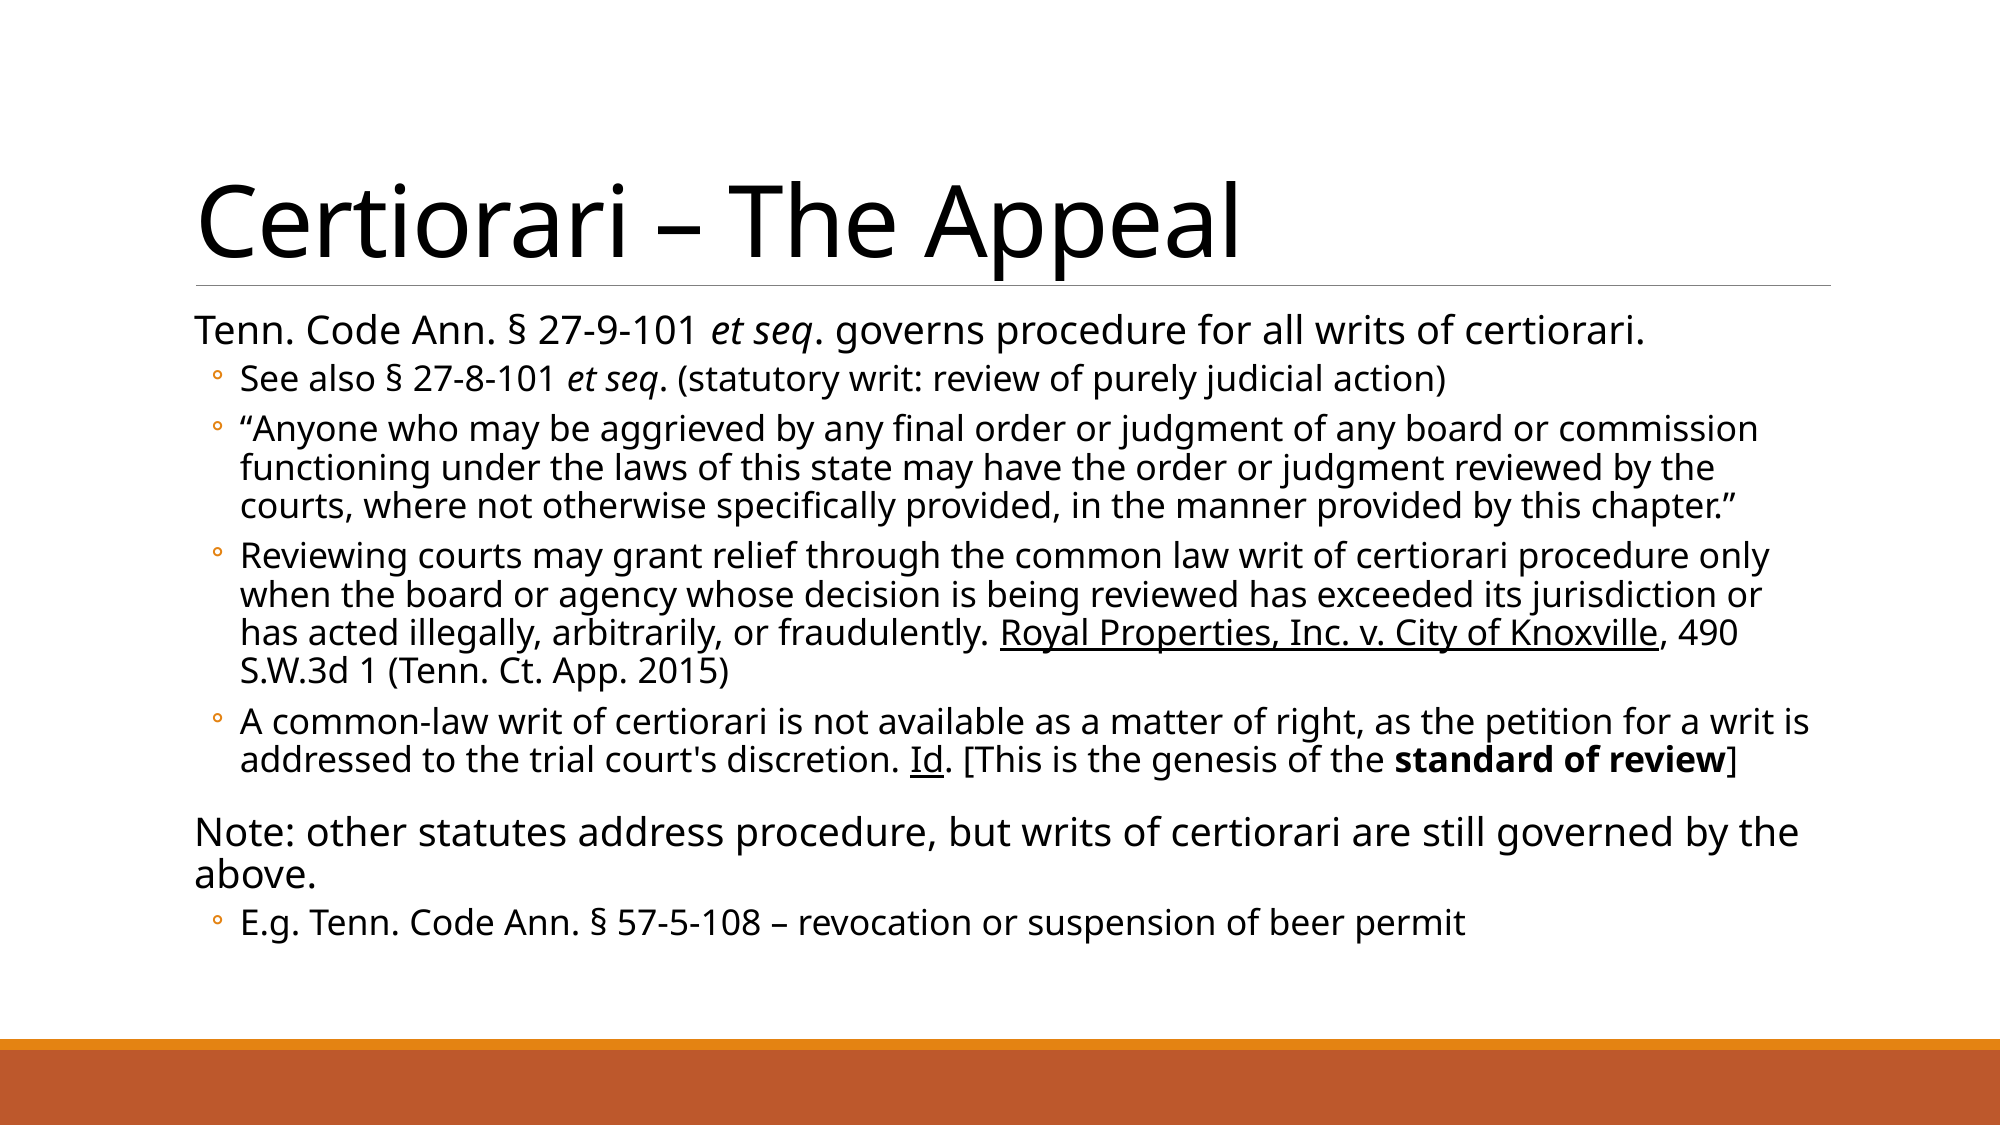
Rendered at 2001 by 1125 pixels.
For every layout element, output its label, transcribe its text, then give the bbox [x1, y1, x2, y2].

list Tenn. Code Ann. § 27-9-101 et seq. governs procedure for all writs of certiorari. See also § 27-8-101 et seq. (statutory writ: review of purely judicial action) “Anyone who may be aggrieved by any final order or judgment of any board or commission functioning under the laws of this state may have the order or judgment reviewed by the courts, where not otherwise specifically provided, in the manner provided by this chapter.” Reviewing courts may grant relief through the common law writ of certiorari procedure only when the board or agency whose decision is being reviewed has exceeded its jurisdiction or has acted illegally, arbitrarily, or fraudulently. Royal Properties, Inc. v. City of Knoxville, 490 S.W.3d 1 (Tenn. Ct. App. 2015) A common-law writ of certiorari is not available as a matter of right, as the petition for a writ is addressed to the trial court's discretion. Id. [This is the genesis of the standard of review] Note: other statutes address procedure, but writs of certiorari are still governed by the above. E.g. Tenn. Code Ann. § 57-5-108 – revocation or suspension of beer permit [180, 302, 1830, 963]
title Certiorari – The Appeal [180, 47, 1830, 285]
